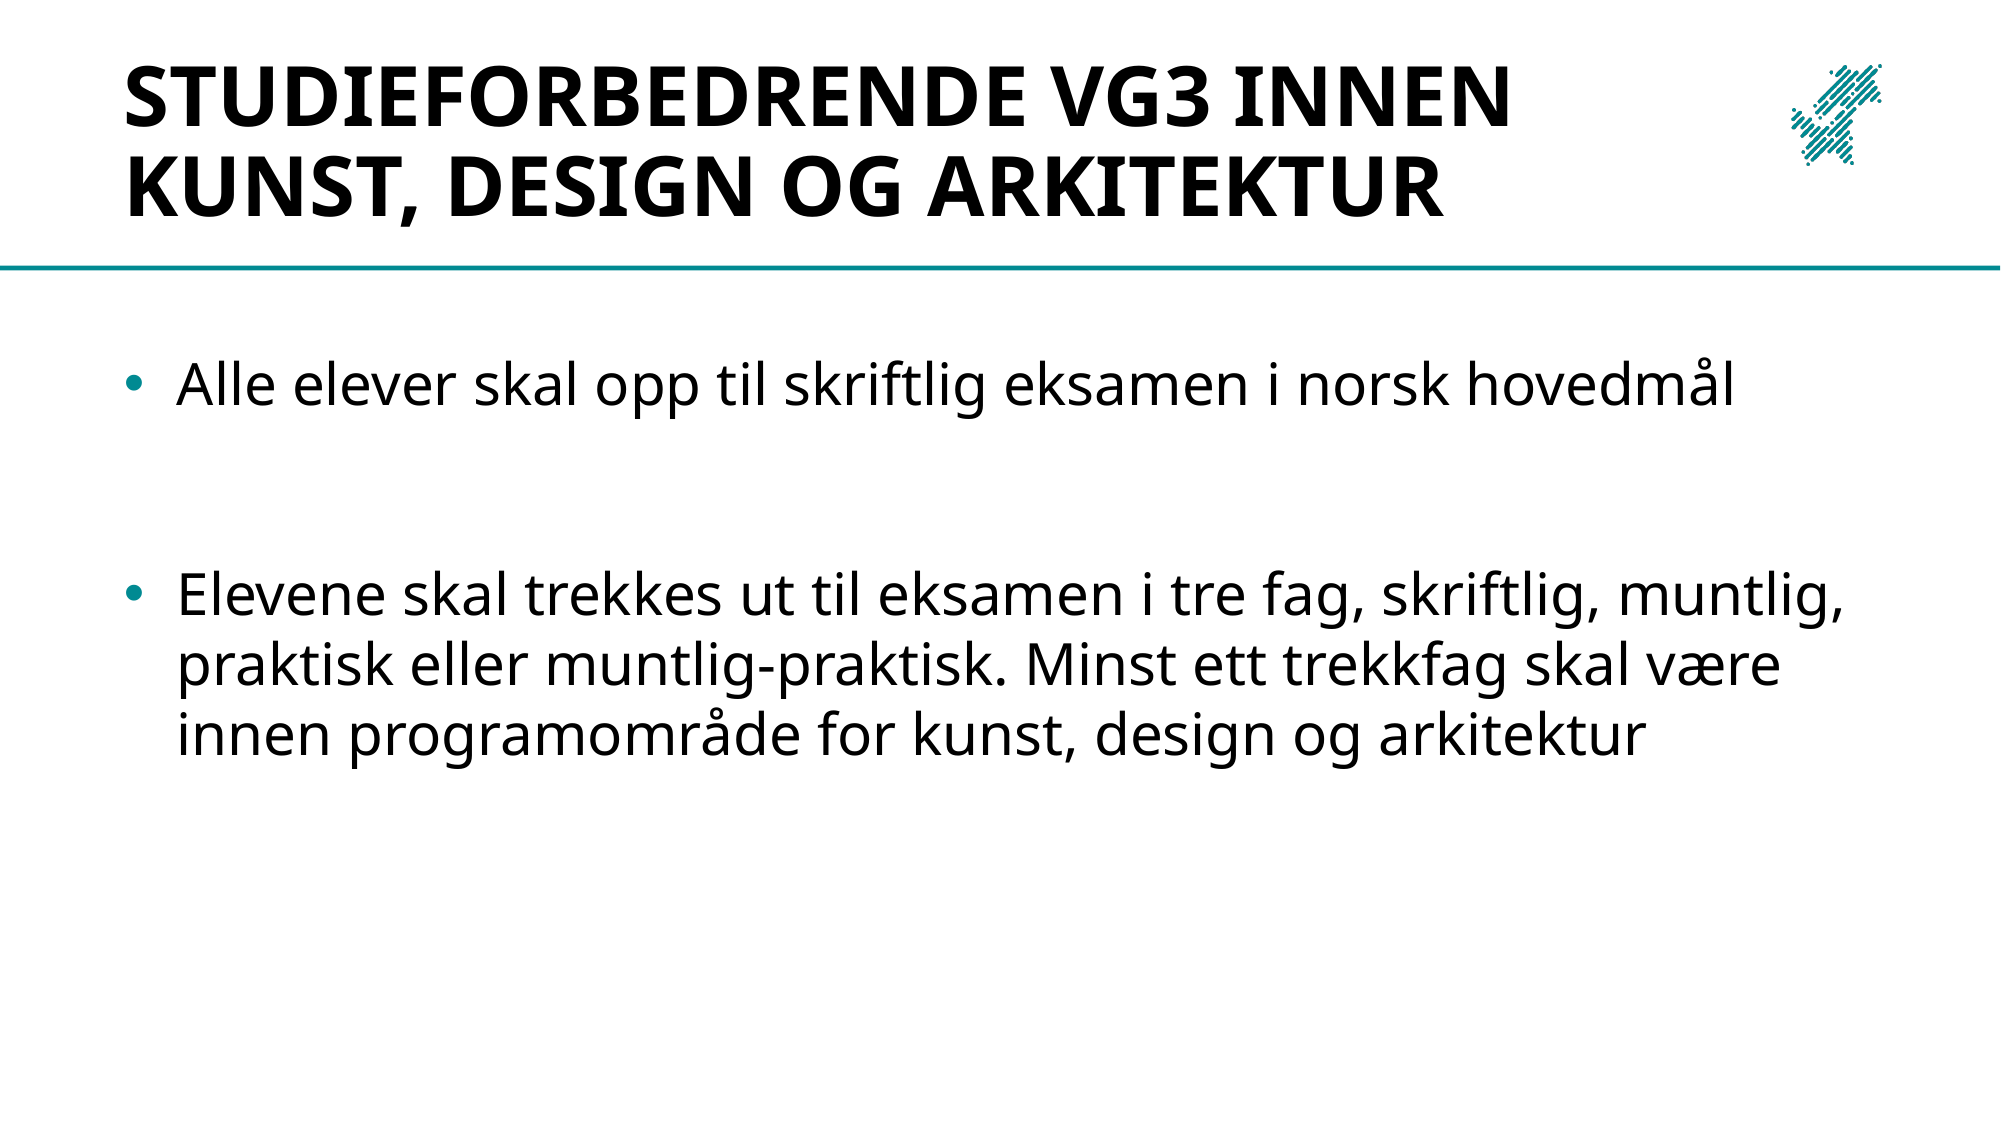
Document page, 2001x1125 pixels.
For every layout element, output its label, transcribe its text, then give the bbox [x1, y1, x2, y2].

title Studieforbedrende Vg3 innen kunst, design og arkitektur [123, 53, 1699, 236]
picture [1791, 64, 1882, 166]
list Alle elever skal opp til skriftlig eksamen i norsk hovedmål Elevene skal trekkes ut til eksamen i tre fag, skriftlig, muntlig, praktisk eller muntlig-praktisk. Minst ett trekkfag skal være innen programområde for kunst, design og arkitektur [123, 347, 1877, 996]
